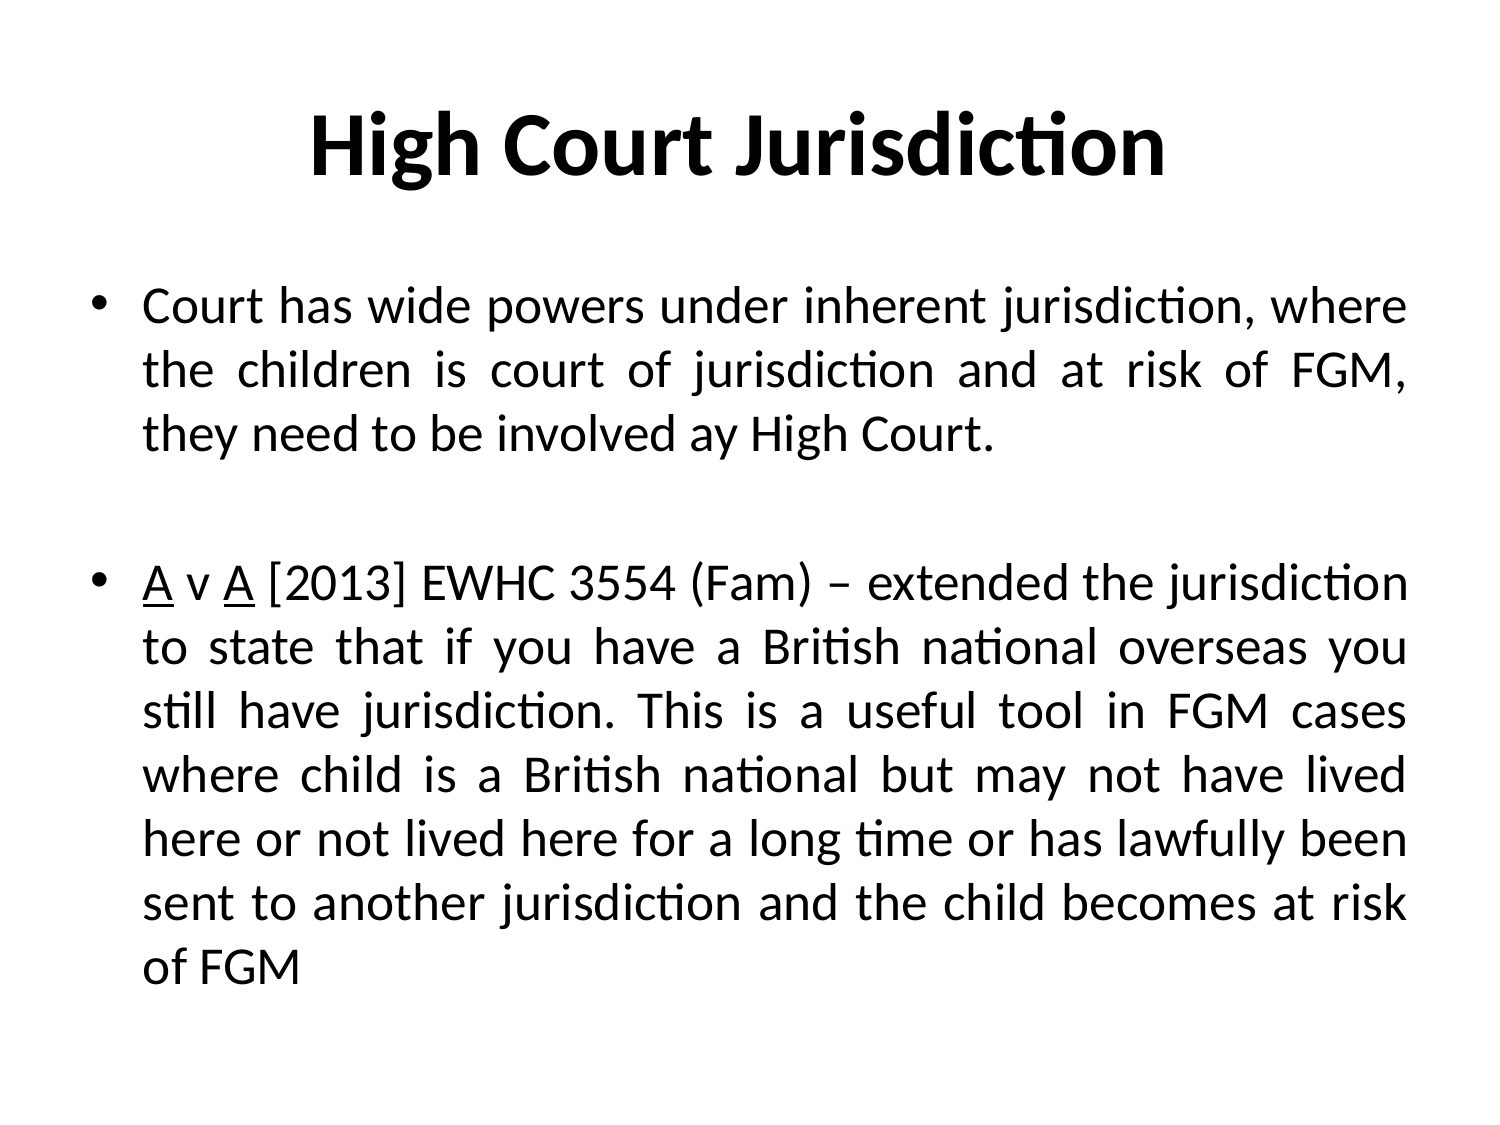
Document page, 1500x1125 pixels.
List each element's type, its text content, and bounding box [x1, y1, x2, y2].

title High Court Jurisdiction [75, 45, 1425, 233]
list Court has wide powers under inherent jurisdiction, where the children is court of jurisdiction and at risk of FGM, they need to be involved ay High Court. A v A [2013] EWHC 3554 (Fam) – extended the jurisdiction to state that if you have a British national overseas you still have jurisdiction. This is a useful tool in FGM cases where child is a British national but may not have lived here or not lived here for a long time or has lawfully been sent to another jurisdiction and the child becomes at risk of FGM [75, 262, 1425, 1005]
